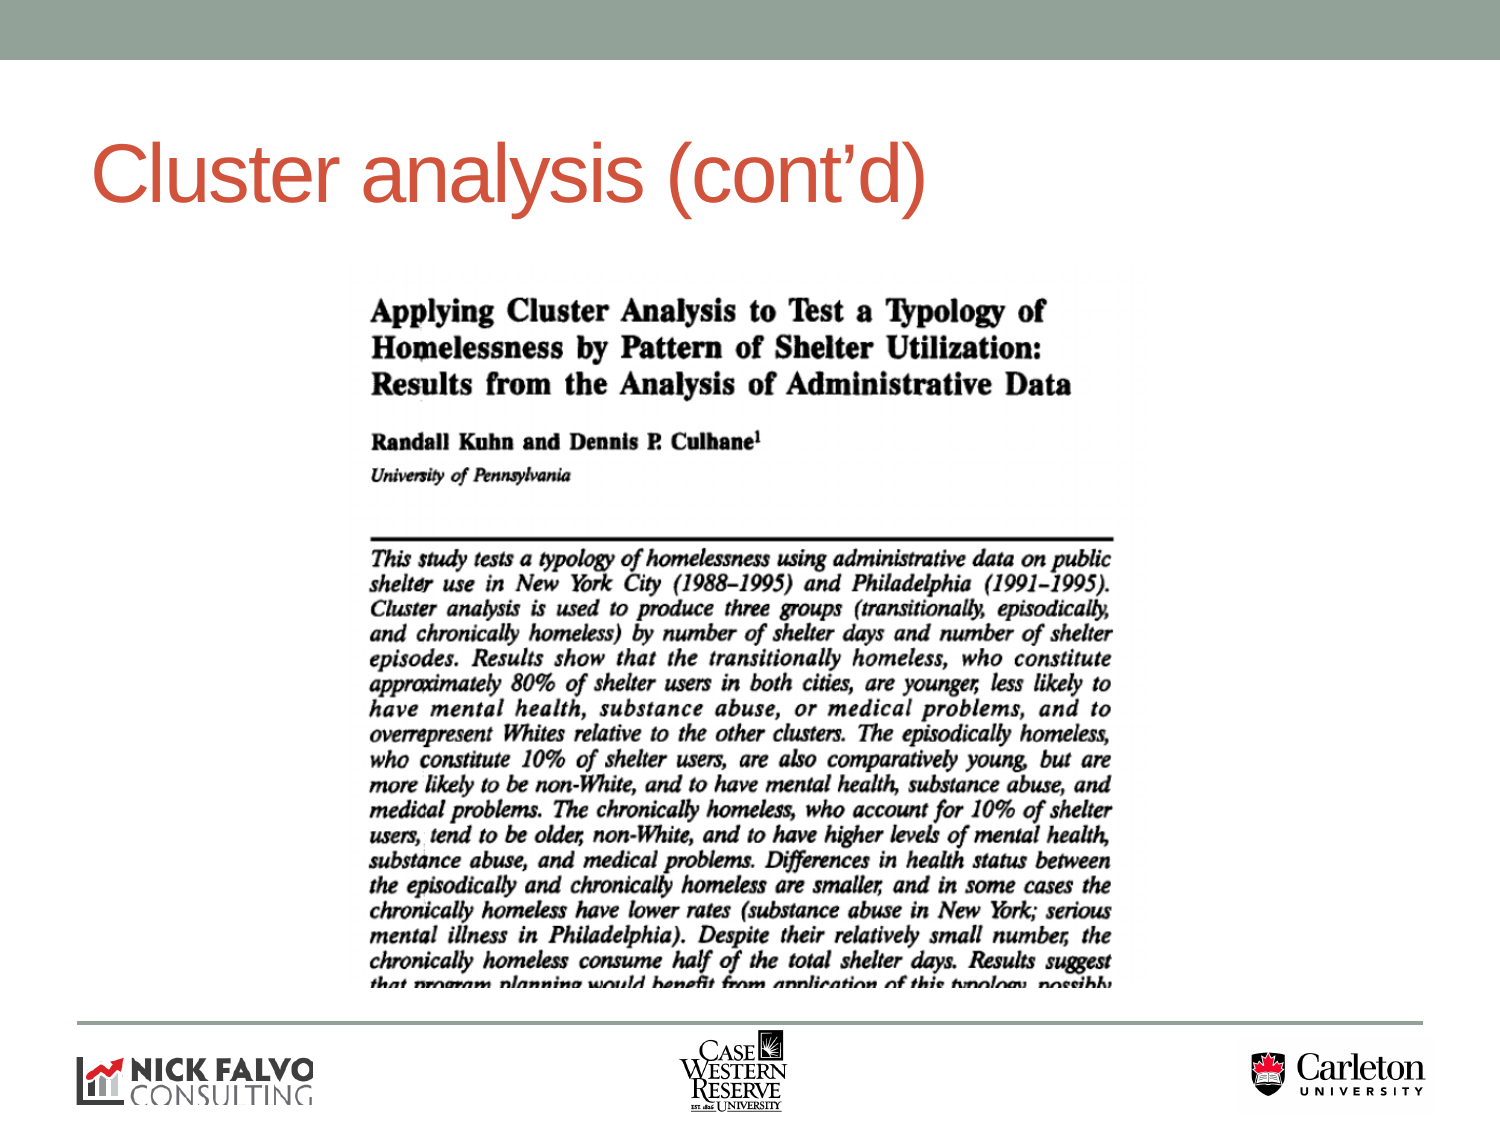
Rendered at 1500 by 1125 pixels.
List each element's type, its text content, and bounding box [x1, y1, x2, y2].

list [346, 262, 1154, 988]
picture [679, 1030, 793, 1120]
title Cluster analysis (cont’d) [75, 87, 1425, 250]
picture [1237, 1035, 1436, 1114]
